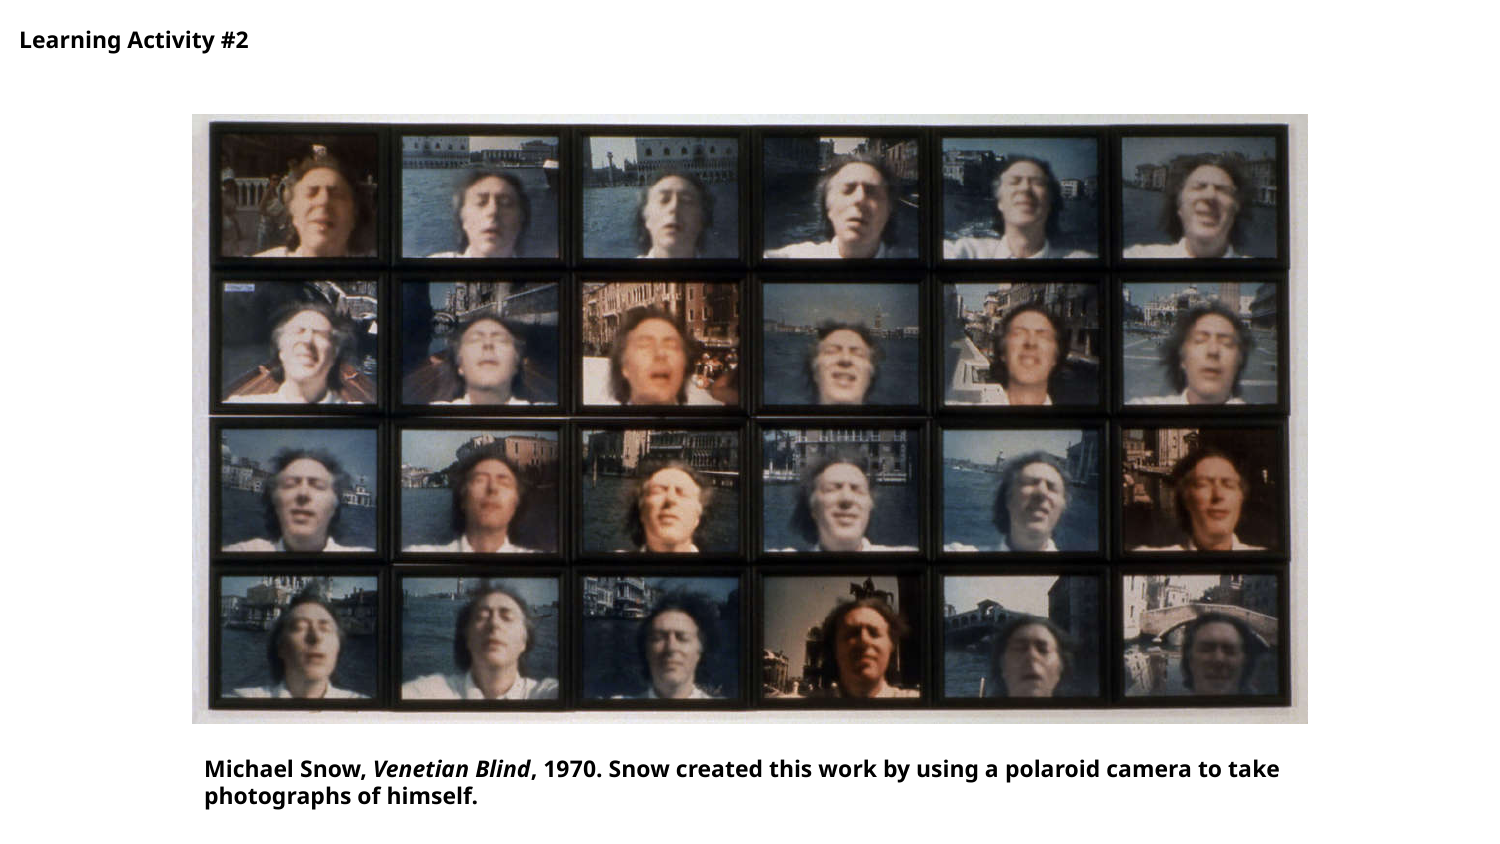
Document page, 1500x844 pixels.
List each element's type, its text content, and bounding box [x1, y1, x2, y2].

text_box Michael Snow, Venetian Blind, 1970. Snow created this work by using a polaroid camera to take photographs of himself. [192, 748, 1308, 815]
text_box Learning Activity #2 [7, 20, 261, 59]
picture [192, 114, 1308, 725]
